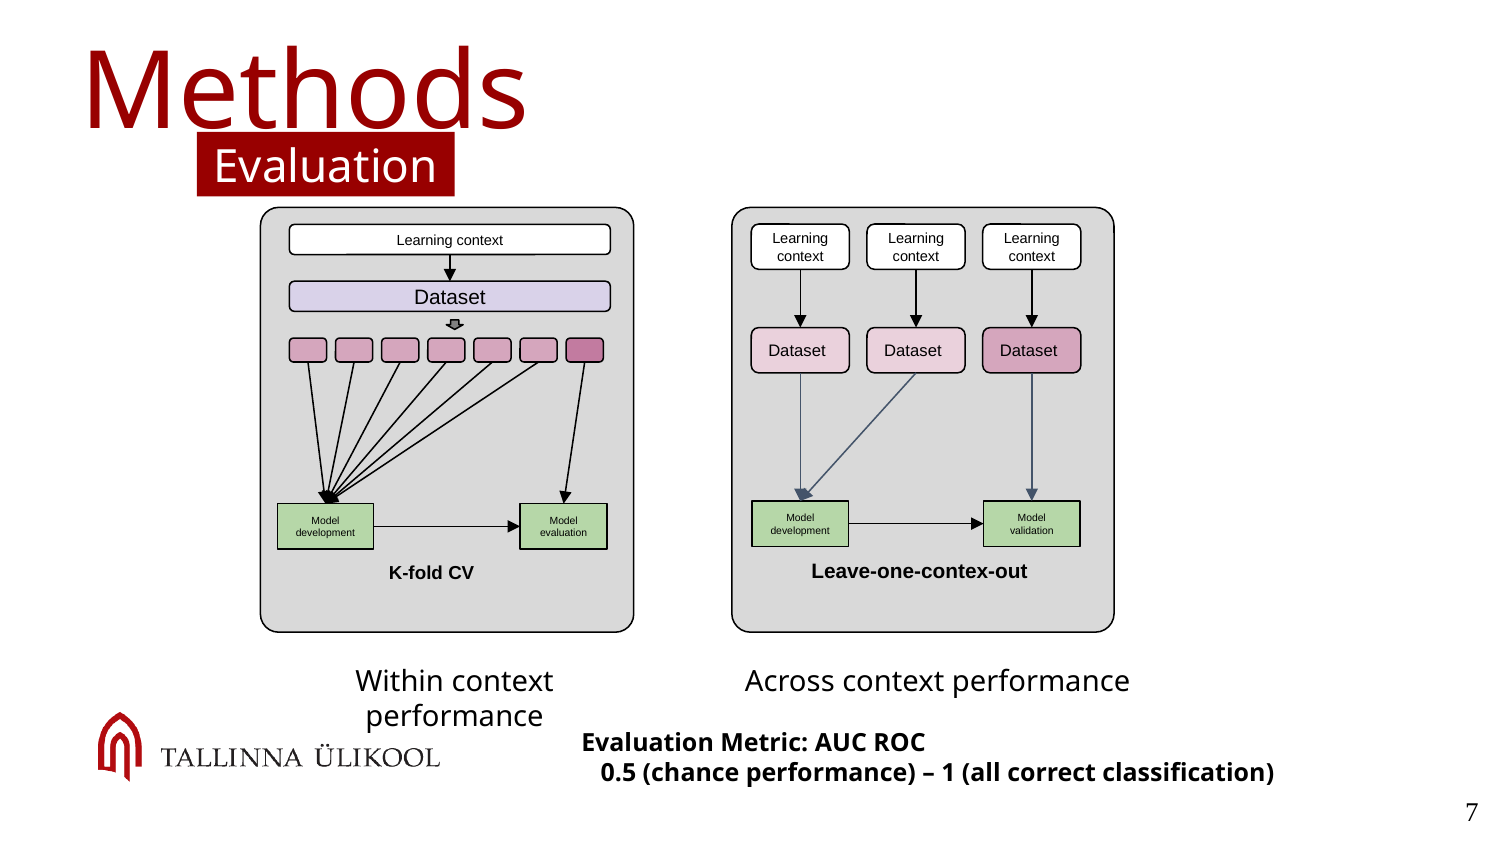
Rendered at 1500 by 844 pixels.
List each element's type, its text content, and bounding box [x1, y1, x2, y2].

text_box [289, 338, 327, 363]
text_box Model validation [983, 500, 1081, 542]
text_box Learning context [289, 224, 611, 255]
text_box [566, 338, 604, 363]
text_box Dataset [982, 327, 1081, 373]
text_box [325, 361, 539, 504]
text_box [260, 207, 634, 633]
text_box Within context performance [256, 647, 653, 748]
text_box Model evaluation [520, 503, 608, 550]
text_box Dataset [751, 327, 850, 373]
text_box [427, 338, 465, 359]
text_box Dataset [289, 281, 611, 312]
text_box Evaluation [196, 131, 455, 197]
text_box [307, 361, 321, 504]
text_box Dataset [866, 327, 966, 373]
title Methods [65, 33, 1500, 182]
text_box [519, 338, 558, 363]
text_box Leave-one-contex-out [752, 542, 1088, 579]
text_box Learning context [982, 223, 1081, 270]
slide_number ‹#› [1403, 779, 1494, 844]
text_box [800, 372, 917, 502]
text_box [335, 338, 373, 358]
picture [98, 711, 440, 782]
text_box Learning context [866, 223, 966, 270]
text_box [381, 338, 419, 359]
text_box [731, 207, 1115, 633]
text_box Learning context [751, 223, 850, 270]
text_box Across context performance [718, 647, 1158, 711]
text_box Evaluation Metric: AUC ROC 0.5 (chance performance) – 1 (all correct classification) [566, 711, 1310, 802]
text_box Model development [277, 503, 374, 550]
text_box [563, 361, 585, 504]
text_box K-fold CV [373, 549, 578, 595]
text_box [473, 338, 512, 360]
text_box [446, 319, 464, 330]
text_box Model development [752, 500, 849, 542]
